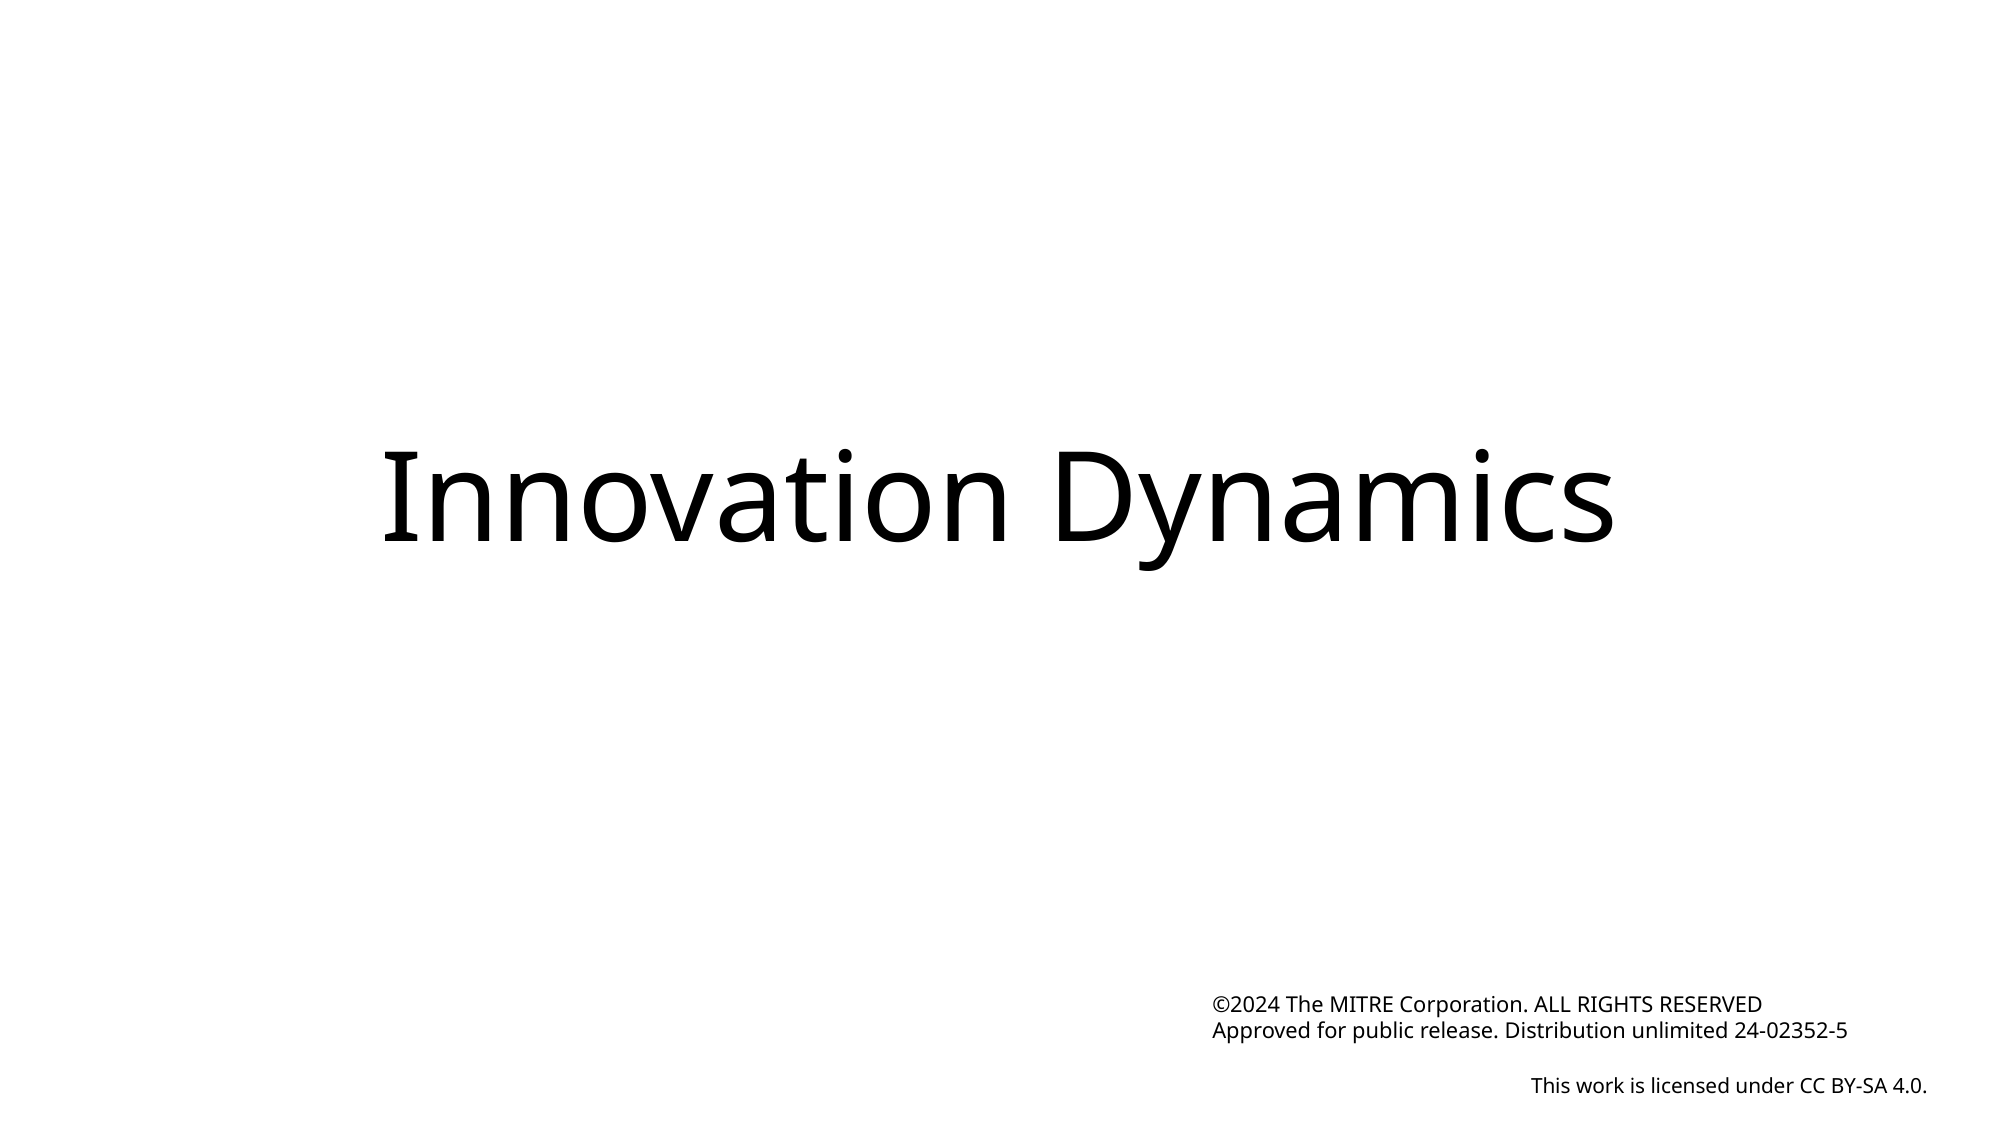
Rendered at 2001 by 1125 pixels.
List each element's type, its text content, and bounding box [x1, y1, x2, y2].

text_box ©2024 The MITRE Corporation. ALL RIGHTS RESERVED Approved for public release. Distribution unlimited 24-02352-5 [1197, 983, 1979, 1051]
title Innovation Dynamics [249, 184, 1750, 576]
text_box This work is licensed under CC BY-SA 4.0. [1516, 1065, 2000, 1106]
